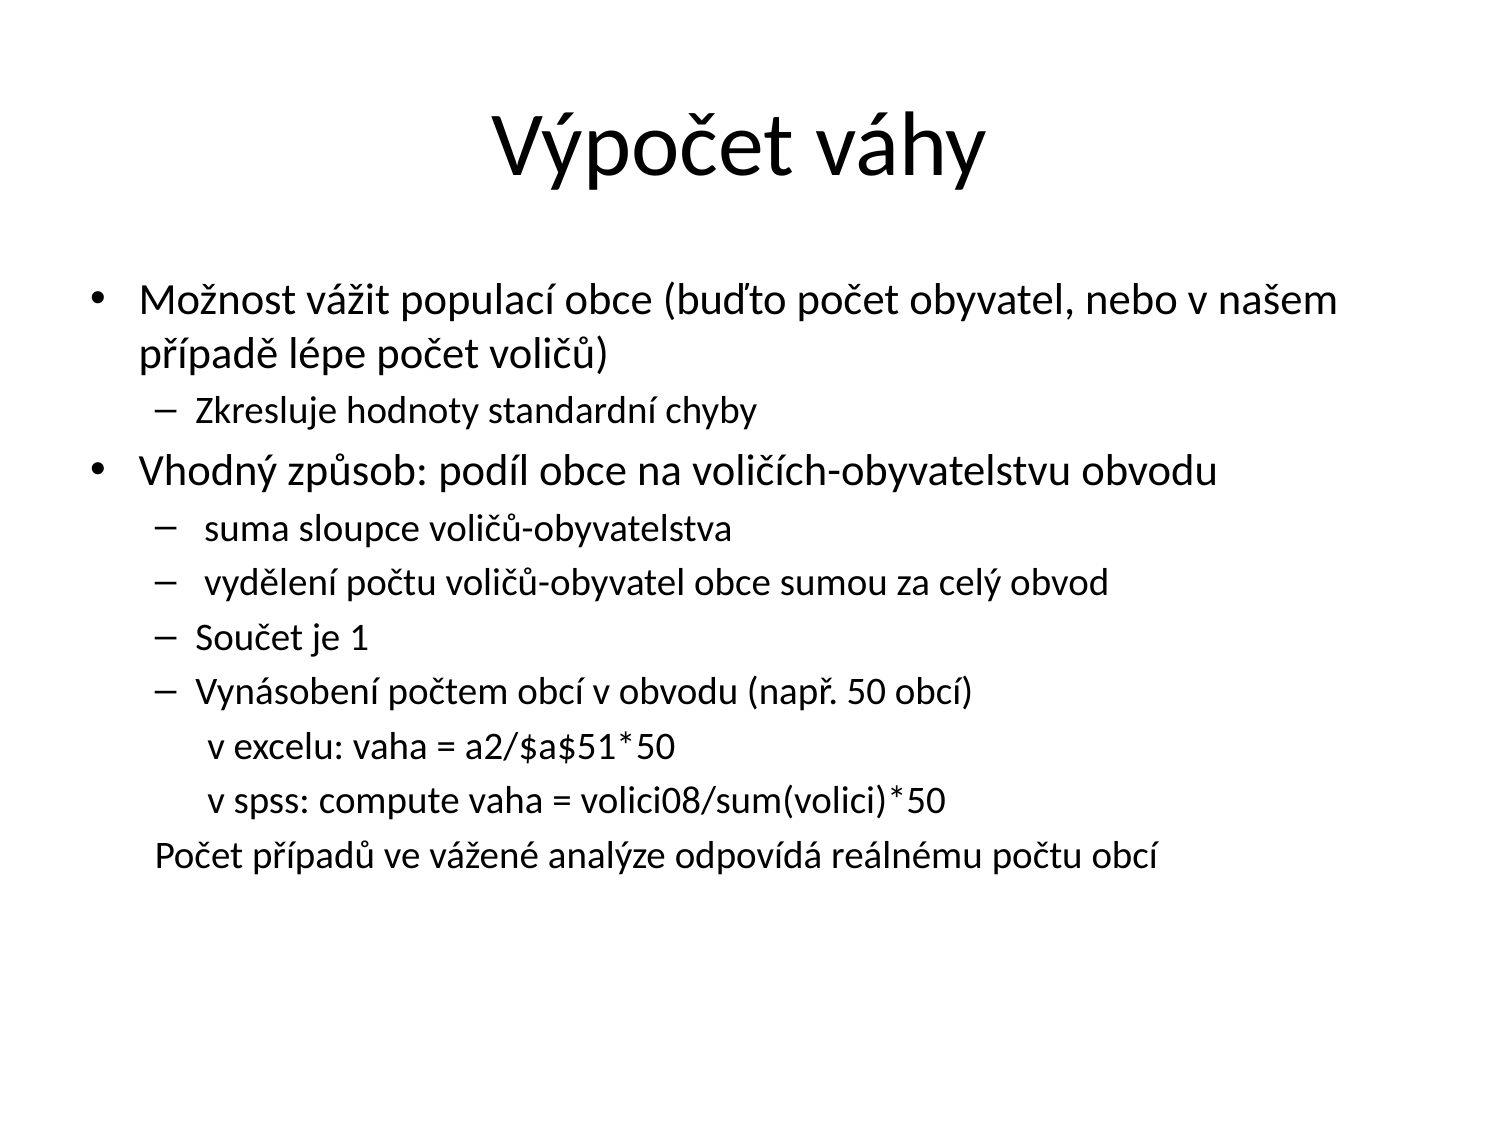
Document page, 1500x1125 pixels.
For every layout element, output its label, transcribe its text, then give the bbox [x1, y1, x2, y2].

list Možnost vážit populací obce (buďto počet obyvatel, nebo v našem případě lépe počet voličů) Zkresluje hodnoty standardní chyby Vhodný způsob: podíl obce na voličích-obyvatelstvu obvodu suma sloupce voličů-obyvatelstva vydělení počtu voličů-obyvatel obce sumou za celý obvod Součet je 1 Vynásobení počtem obcí v obvodu (např. 50 obcí) v excelu: vaha = a2/$a$51*50 v spss: compute vaha = volici08/sum(volici)*50 Počet případů ve vážené analýze odpovídá reálnému počtu obcí [75, 262, 1425, 1005]
title Výpočet váhy [75, 45, 1425, 233]
